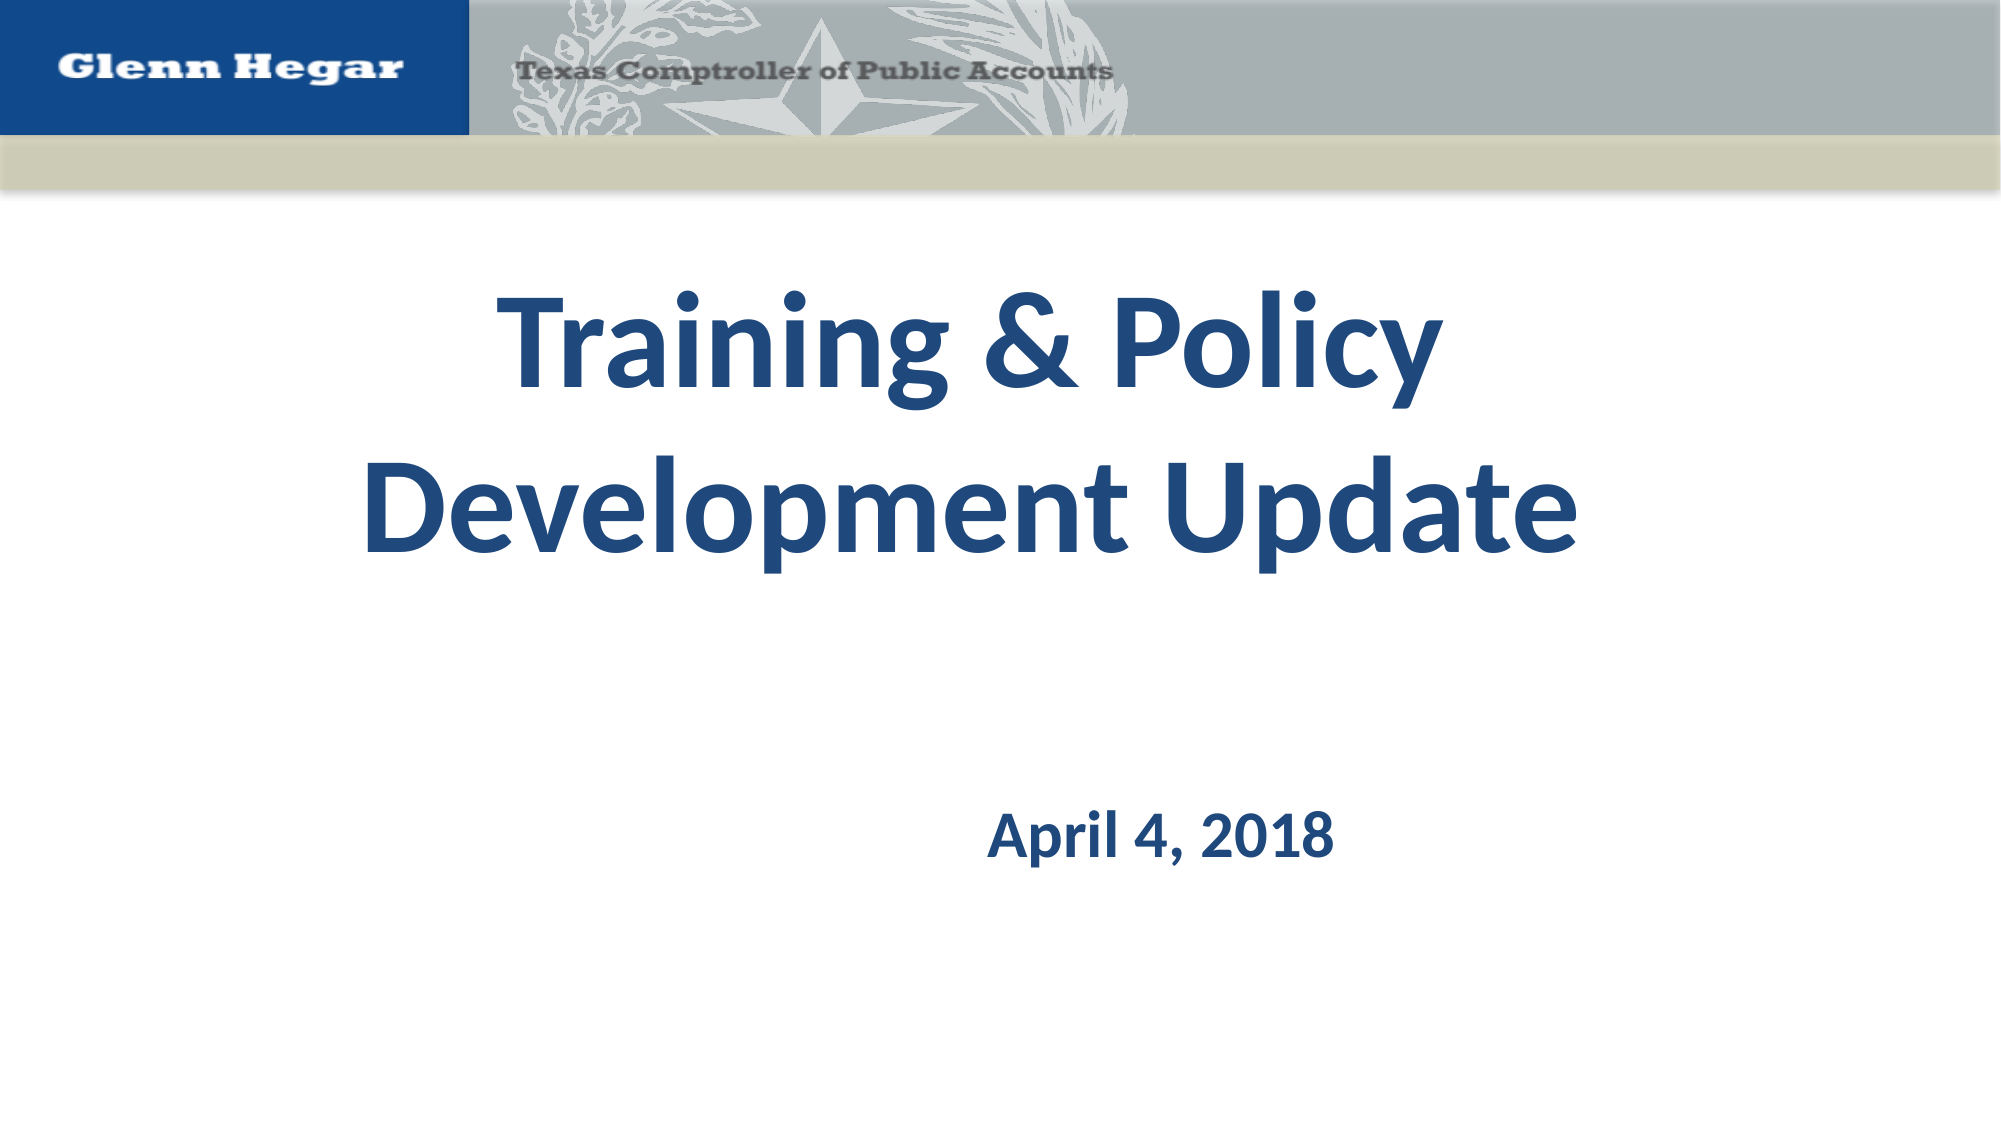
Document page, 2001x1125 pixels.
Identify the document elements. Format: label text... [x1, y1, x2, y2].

text_box April 4, 2018 [522, 783, 1421, 1055]
text_box Training & Policy Development Update [195, 163, 1748, 667]
